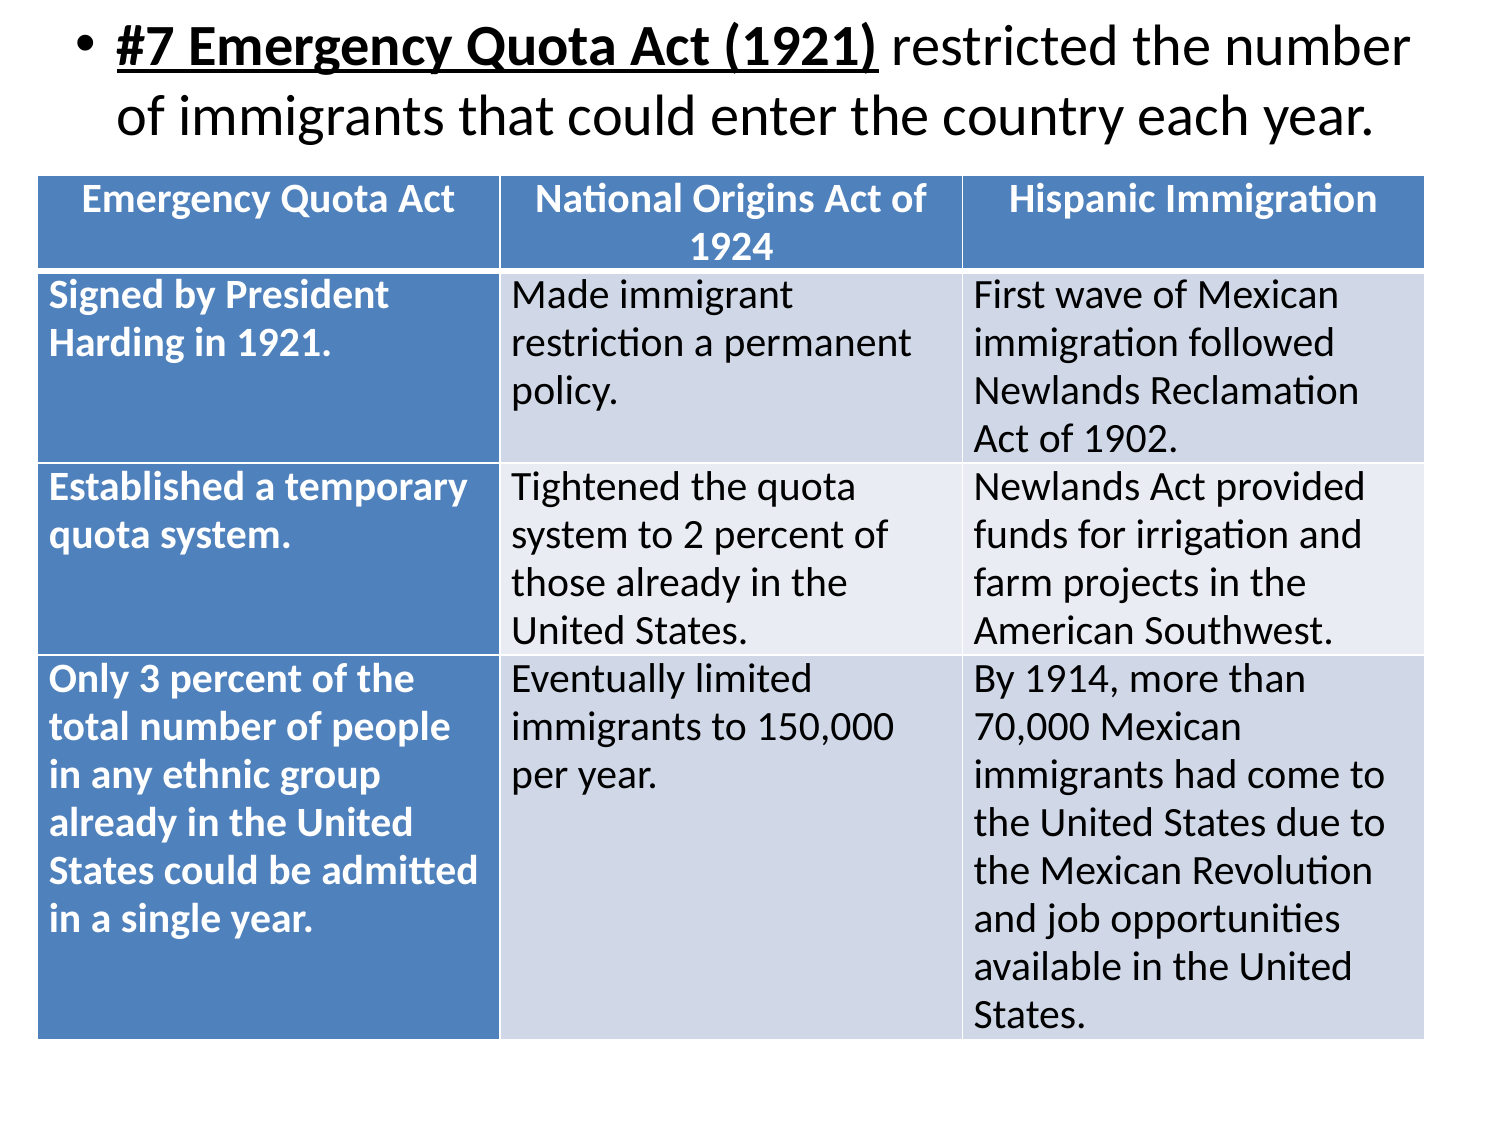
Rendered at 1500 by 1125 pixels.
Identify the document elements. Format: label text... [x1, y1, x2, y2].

table_cell First wave of Mexican immigration followed Newlands Reclamation Act of 1902. [963, 274, 1424, 462]
table_header Hispanic Immigration [963, 176, 1424, 268]
table_cell Tightened the quota system to 2 percent of those already in the United States. [501, 464, 962, 654]
table_header Emergency Quota Act [38, 176, 499, 268]
table_header National Origins Act of 1924 [501, 176, 962, 268]
table_cell Eventually limited immigrants to 150,000 per year. [501, 656, 962, 1039]
table_cell By 1914, more than 70,000 Mexican immigrants had come to the United States due to the Mexican Revolution and job opportunities available in the United States. [963, 656, 1424, 1039]
list #7 Emergency Quota Act (1921) restricted the number of immigrants that could enter the country each year. [0, 0, 1488, 1125]
table_cell Newlands Act provided funds for irrigation and farm projects in the American Southwest. [963, 464, 1424, 654]
table_cell Signed by President Harding in 1921. [38, 274, 499, 462]
table_cell Established a temporary quota system. [38, 464, 499, 654]
table_cell Only 3 percent of the total number of people in any ethnic group already in the United States could be admitted in a single year. [38, 656, 499, 1039]
table_cell Made immigrant restriction a permanent policy. [501, 274, 962, 462]
